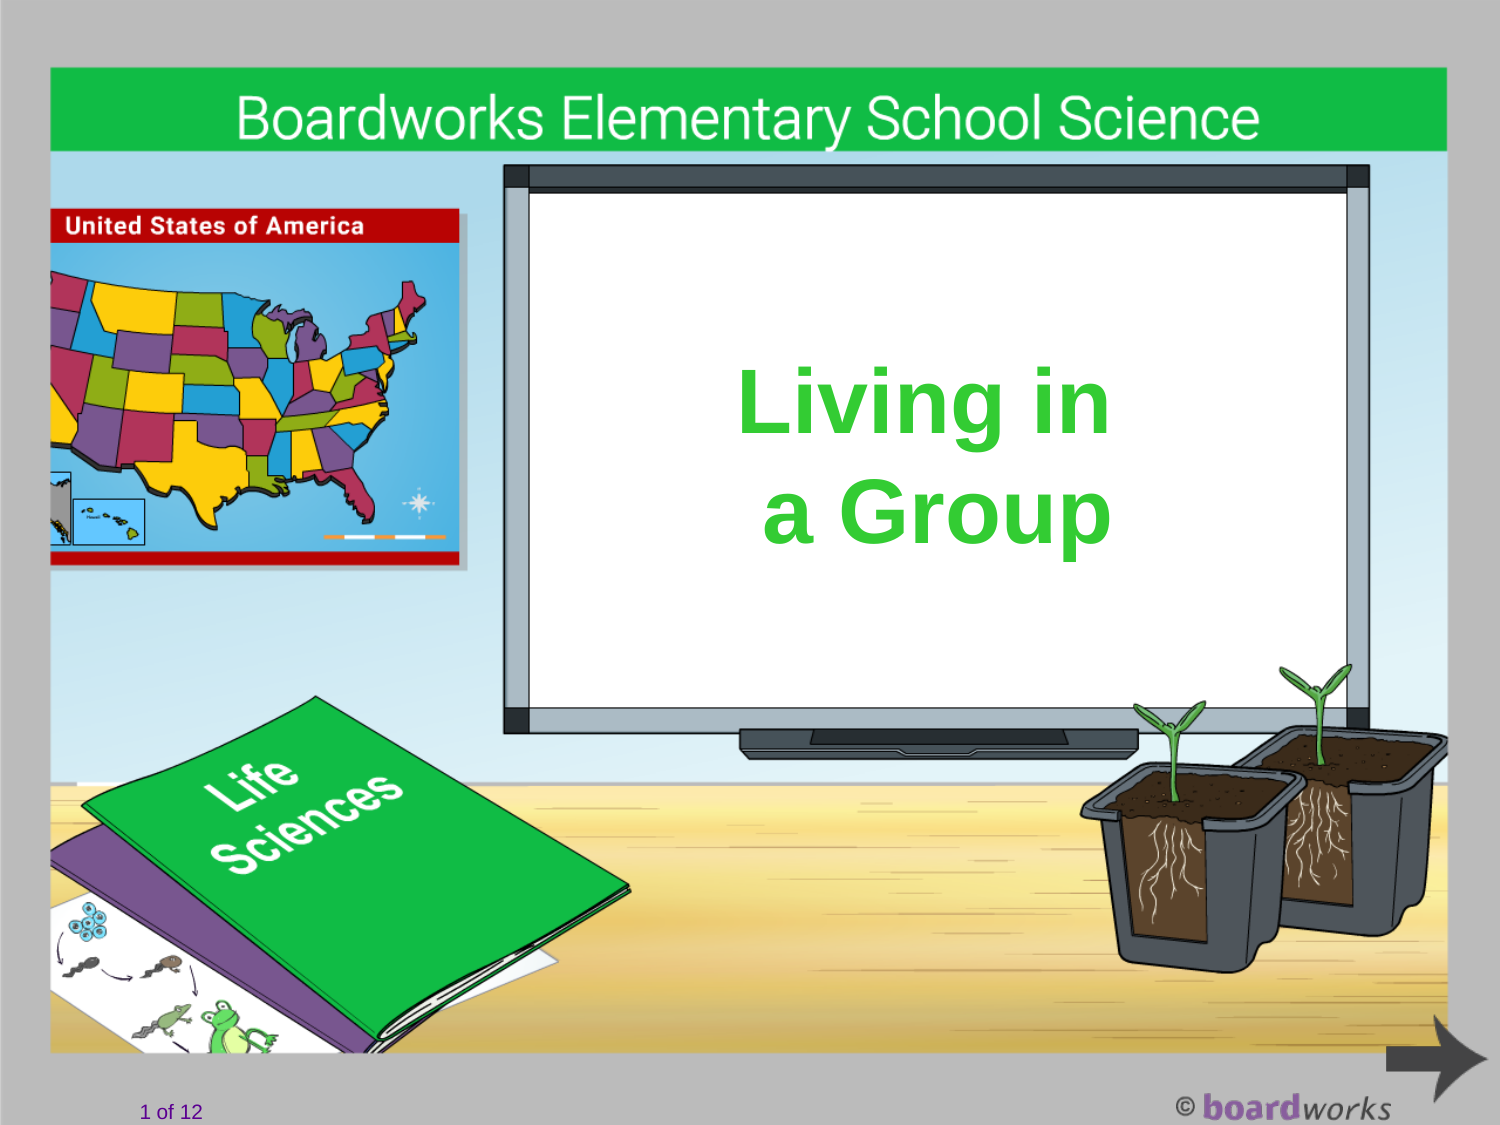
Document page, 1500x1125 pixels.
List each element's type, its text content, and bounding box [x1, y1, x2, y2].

picture [0, 0, 1500, 1125]
title Living in a Group [528, 194, 1348, 709]
